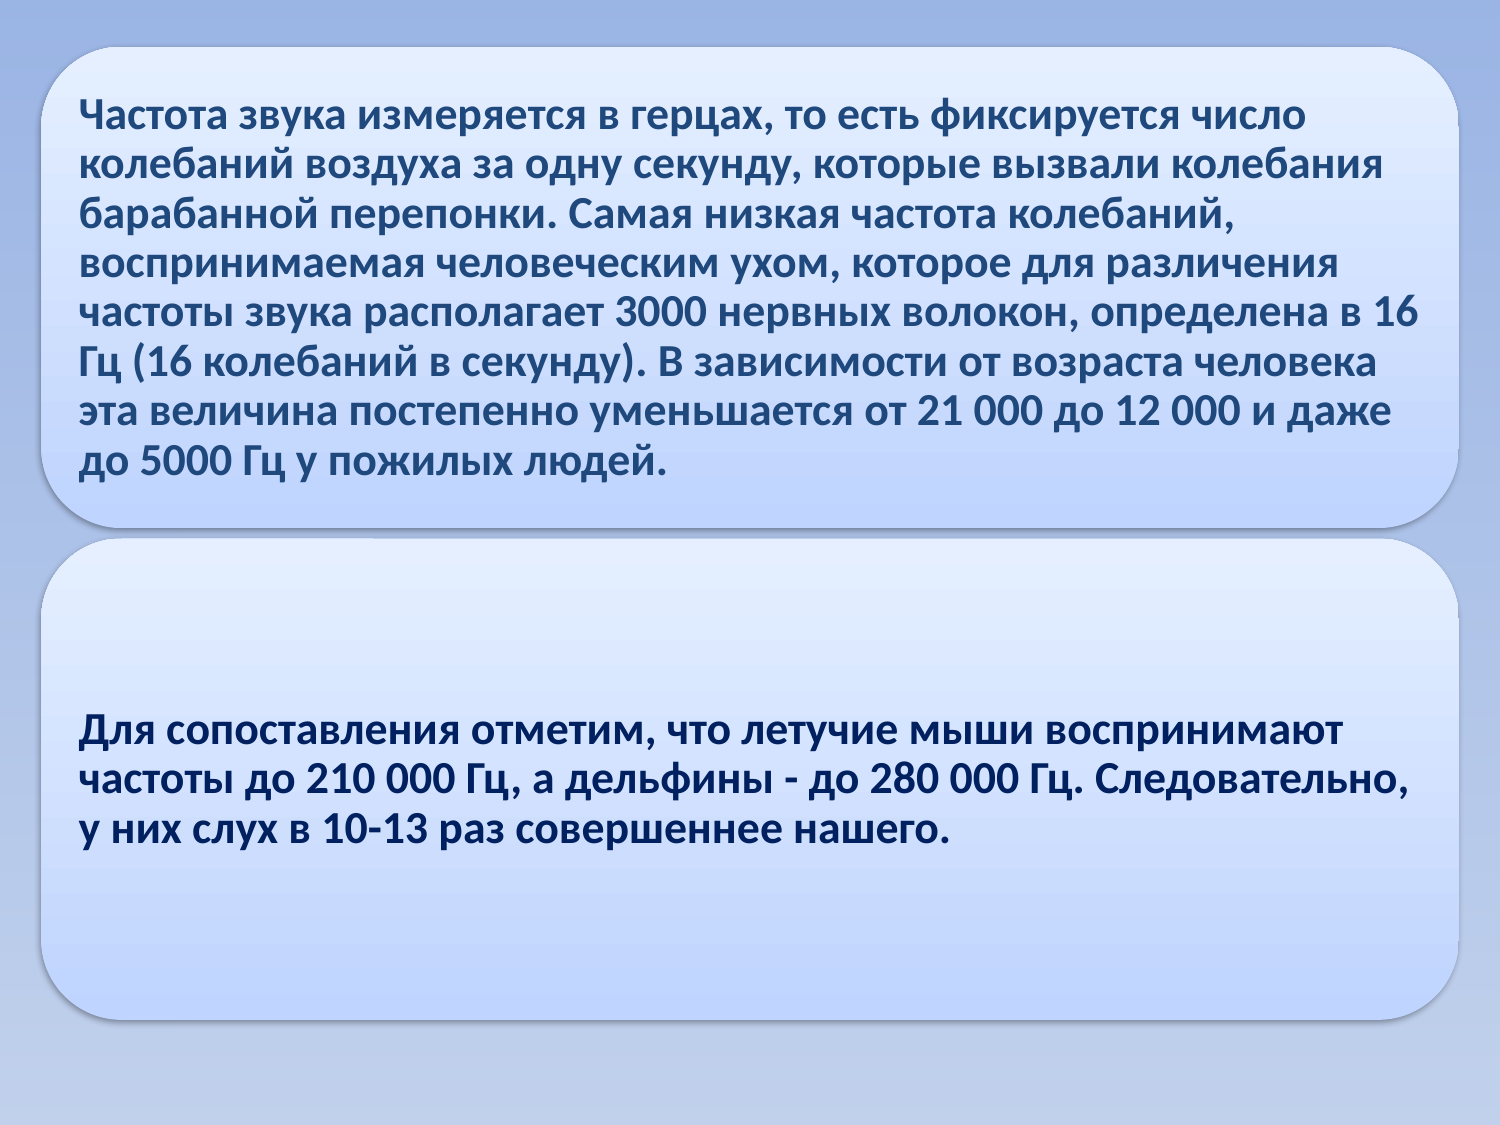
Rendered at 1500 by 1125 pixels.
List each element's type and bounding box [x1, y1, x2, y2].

text_box [41, 30, 1459, 1036]
